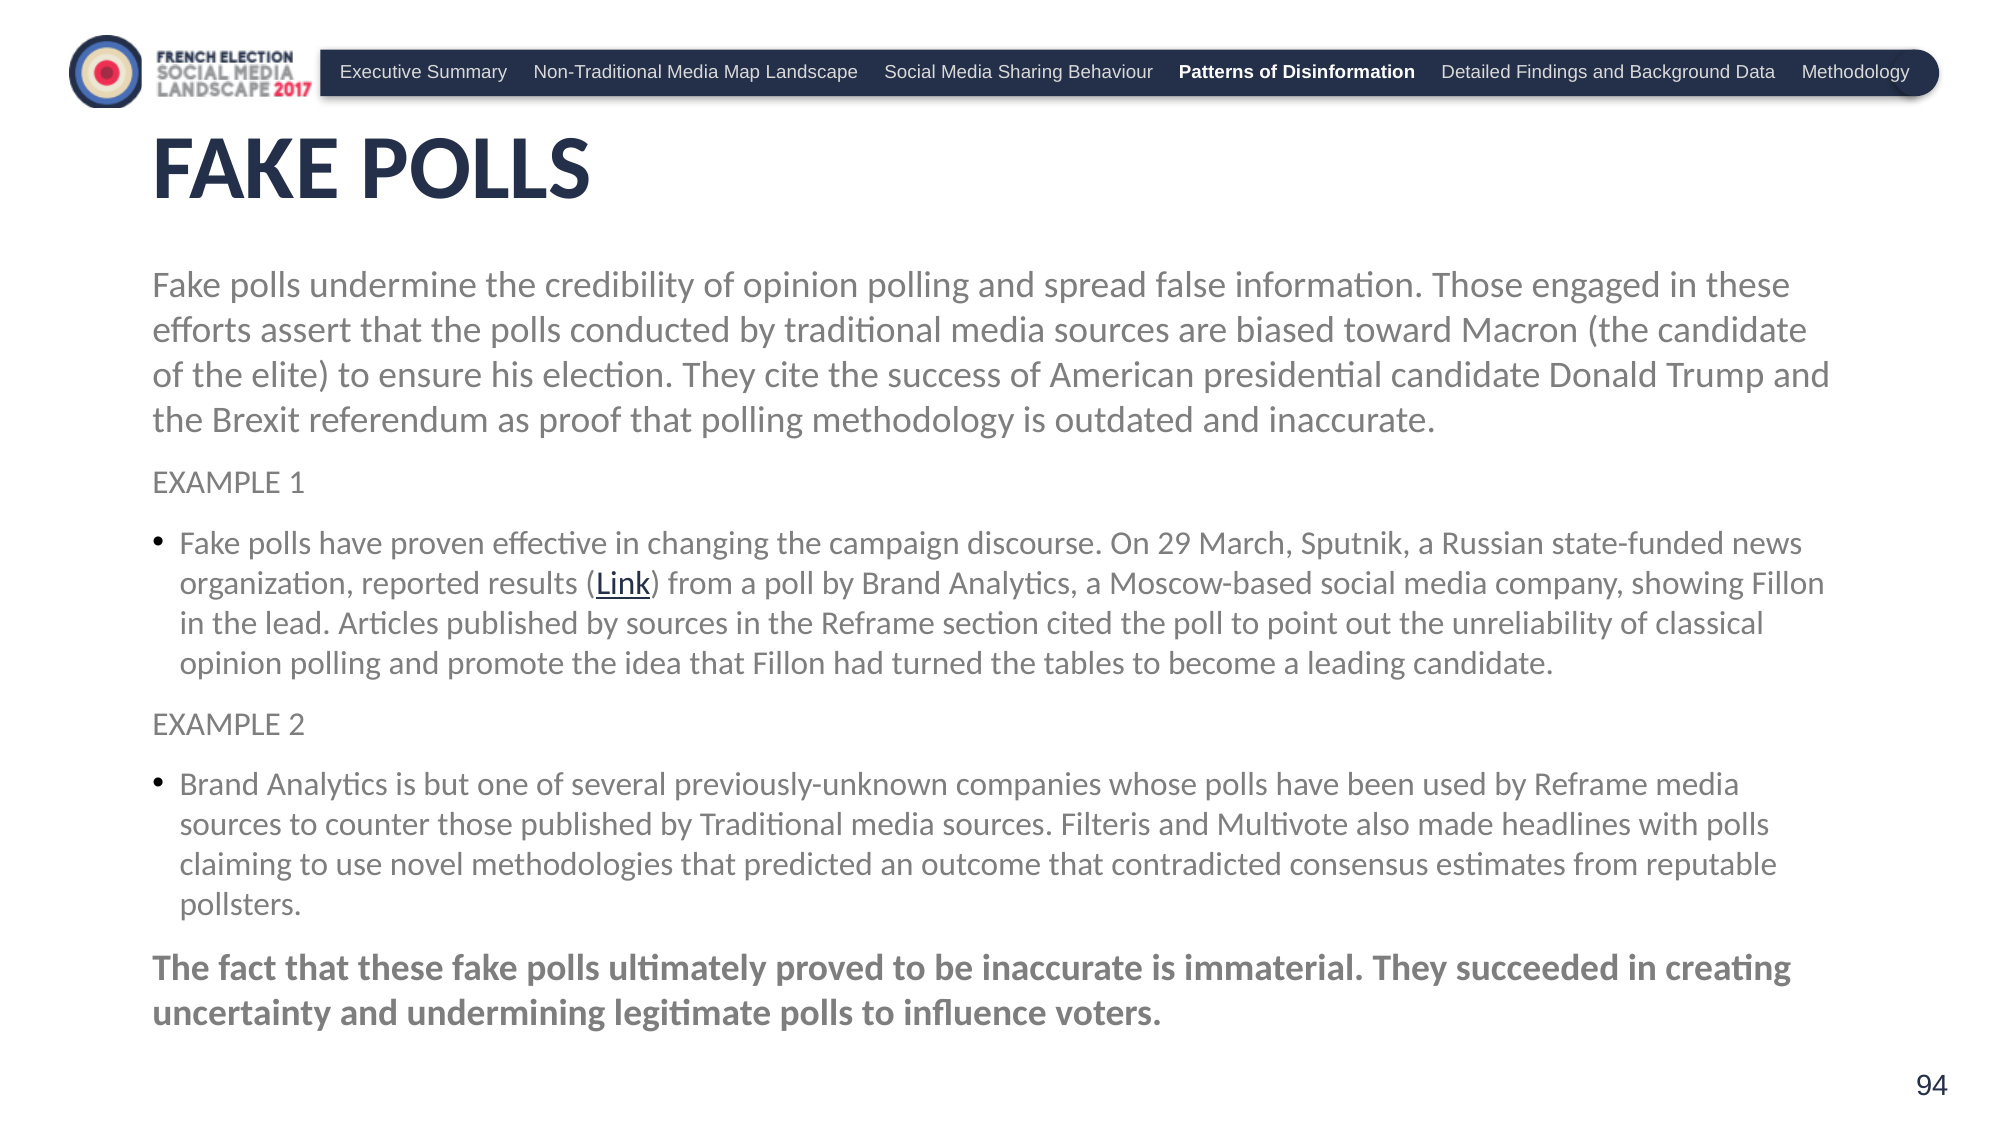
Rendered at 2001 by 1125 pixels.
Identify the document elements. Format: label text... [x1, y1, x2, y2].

list Fake polls undermine the credibility of opinion polling and spread false information. Those engaged in these efforts assert that the polls conducted by traditional media sources are biased toward Macron (the candidate of the elite) to ensure his election. They cite the success of American presidential candidate Donald Trump and the Brexit referendum as proof that polling methodology is outdated and inaccurate. EXAMPLE 1 Fake polls have proven effective in changing the campaign discourse. On 29 March, Sputnik, a Russian state-funded news organization, reported results (Link) from a poll by Brand Analytics, a Moscow-based social media company, showing Fillon in the lead. Articles published by sources in the Reframe section cited the poll to point out the unreliability of classical opinion polling and promote the idea that Fillon had turned the tables to become a leading candidate. EXAMPLE 2 Brand Analytics is but one of several previously-unknown companies whose polls have been used by Reframe media sources to counter those published by Traditional media sources. Filteris and Multivote also made headlines with polls claiming to use novel methodologies that predicted an outcome that contradicted consensus estimates from reputable pollsters. The fact that these fake polls ultimately proved to be inaccurate is immaterial. They succeeded in creating uncertainty and undermining legitimate polls to influence voters. [137, 244, 1863, 981]
text_box Executive Summary Non-Traditional Media Map Landscape Social Media Sharing Behaviour Patterns of Disinformation Detailed Findings and Background Data Methodology [323, 49, 1933, 93]
title FAKE POLLS [137, 59, 1863, 244]
